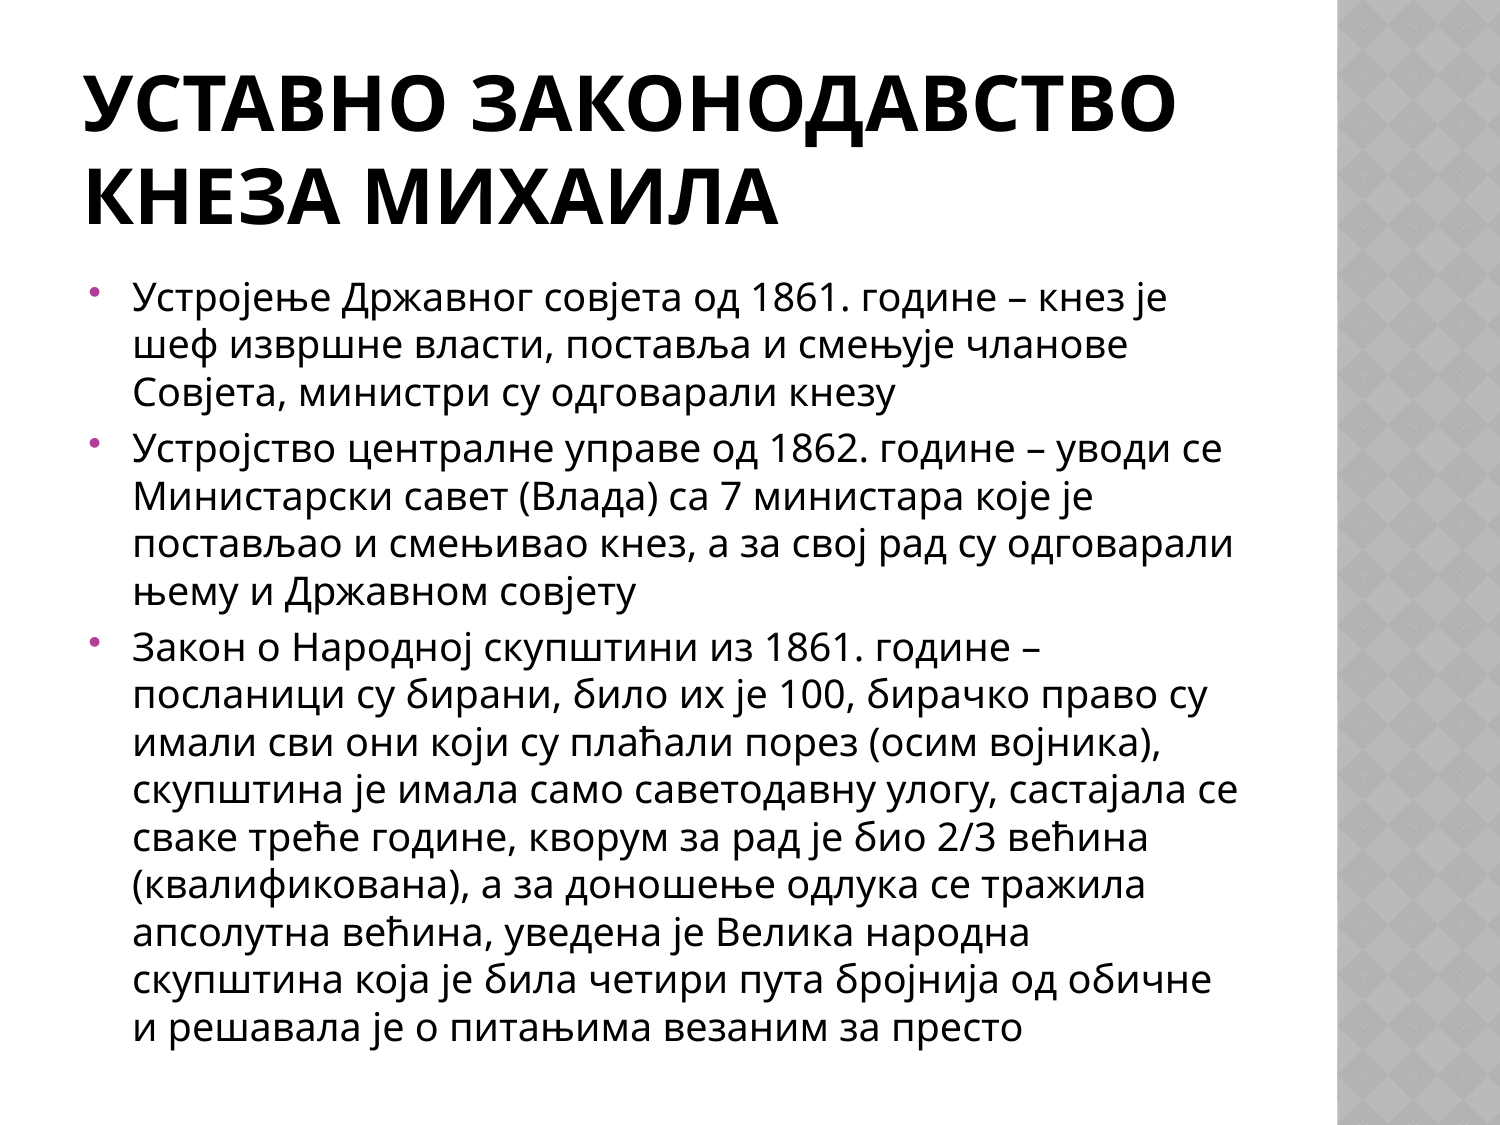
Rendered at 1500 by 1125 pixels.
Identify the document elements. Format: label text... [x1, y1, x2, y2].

list Устројење Државног совјета од 1861. године – кнез је шеф извршне власти, поставља и смењује чланове Совјета, министри су одговарали кнезу Устројство централне управе од 1862. године – уводи се Министарски савет (Влада) са 7 министара које је постављао и смењивао кнез, а за свој рад су одговарали њему и Државном совјету Закон о Народној скупштини из 1861. године – посланици су бирани, било их је 100, бирачко право су имали сви они који су плаћали порез (осим војника), скупштина је имала само саветодавну улогу, састајала се сваке треће године, кворум за рад је био 2/3 већина (квалификована), а за доношење одлука се тражила апсолутна већина, уведена је Велика народна скупштина која је била четири пута бројнија од обичне и решавала је о питањима везаним за престо [75, 264, 1263, 1059]
title УСТАВНО ЗАКОНОДАВСТВО КНЕЗА МИХАИЛА [75, 52, 1263, 240]
